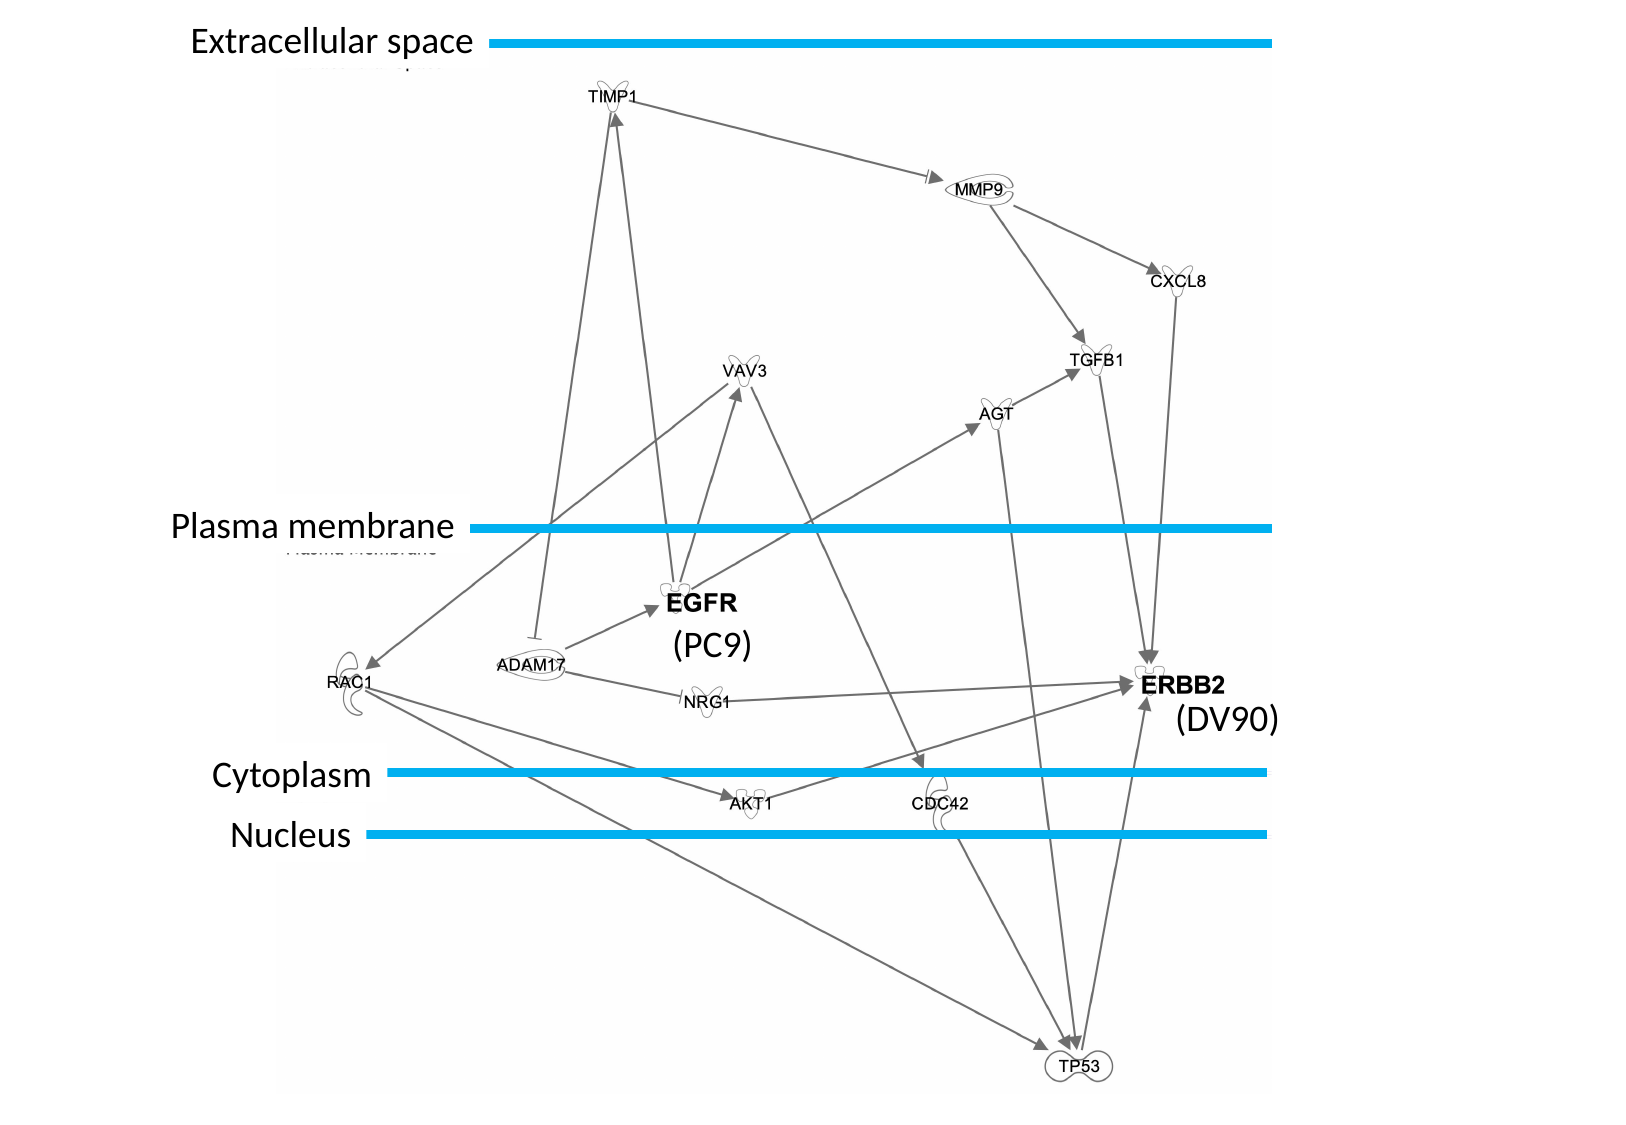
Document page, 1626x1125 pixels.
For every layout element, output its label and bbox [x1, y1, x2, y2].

text_box [154, 8, 1296, 1094]
